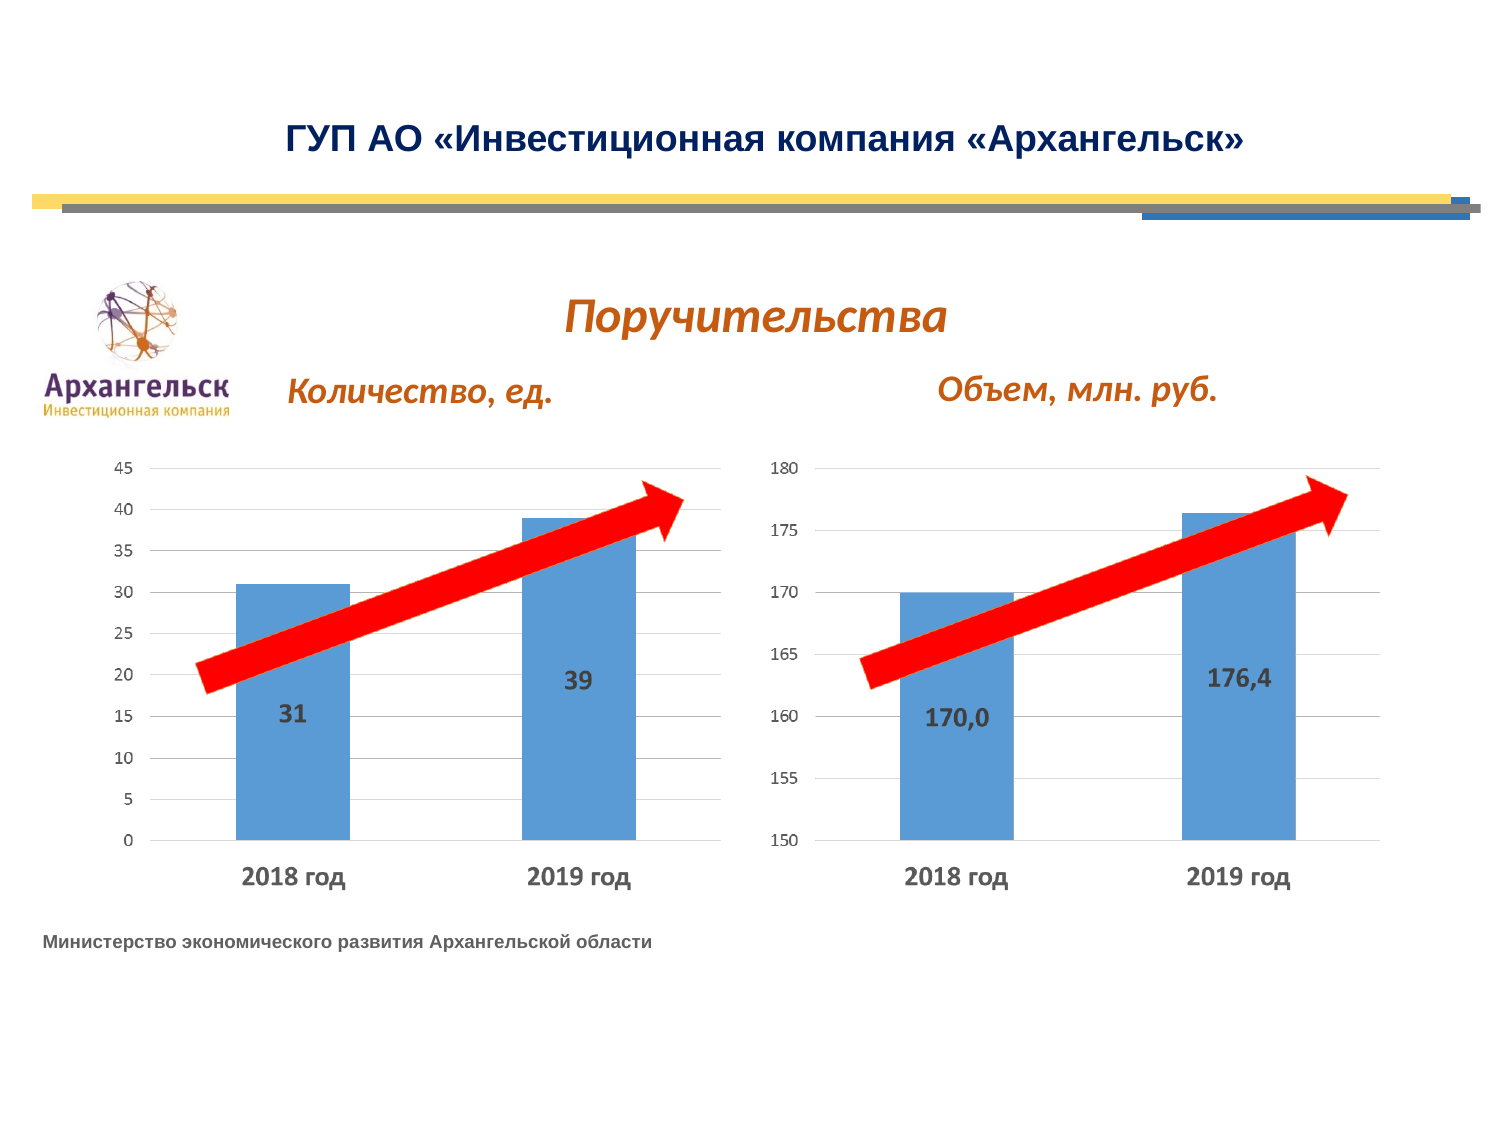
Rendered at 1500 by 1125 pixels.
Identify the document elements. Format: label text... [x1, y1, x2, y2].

picture [31, 193, 1481, 220]
list Количество, ед. [123, 349, 718, 419]
list Объем, млн. руб. [781, 349, 1376, 418]
title Поручительства [229, 283, 1398, 349]
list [753, 442, 1404, 909]
picture [44, 281, 229, 418]
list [97, 442, 745, 909]
text_box ГУП АО «Инвестиционная компания «Архангельск» [123, 107, 1417, 167]
text_box Министерство экономического развития Архангельской области [27, 925, 875, 961]
